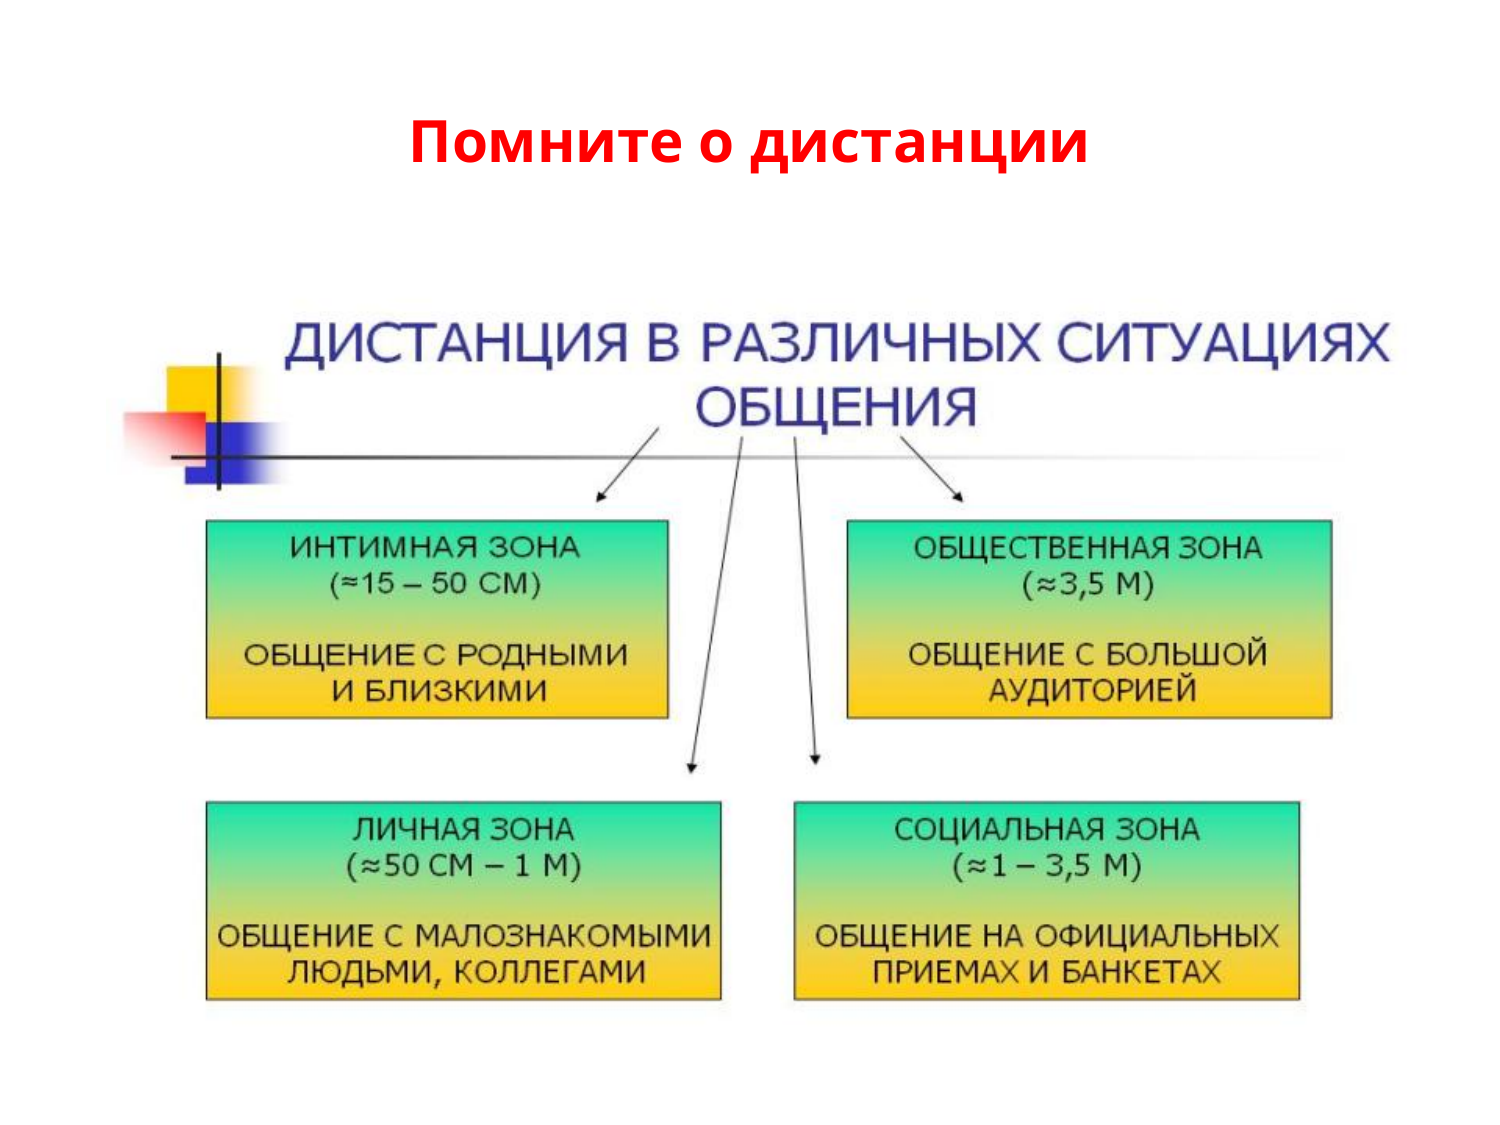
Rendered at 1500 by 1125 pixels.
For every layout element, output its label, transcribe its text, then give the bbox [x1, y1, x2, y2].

title Помните о дистанции [75, 44, 1425, 233]
picture [105, 224, 1442, 1117]
